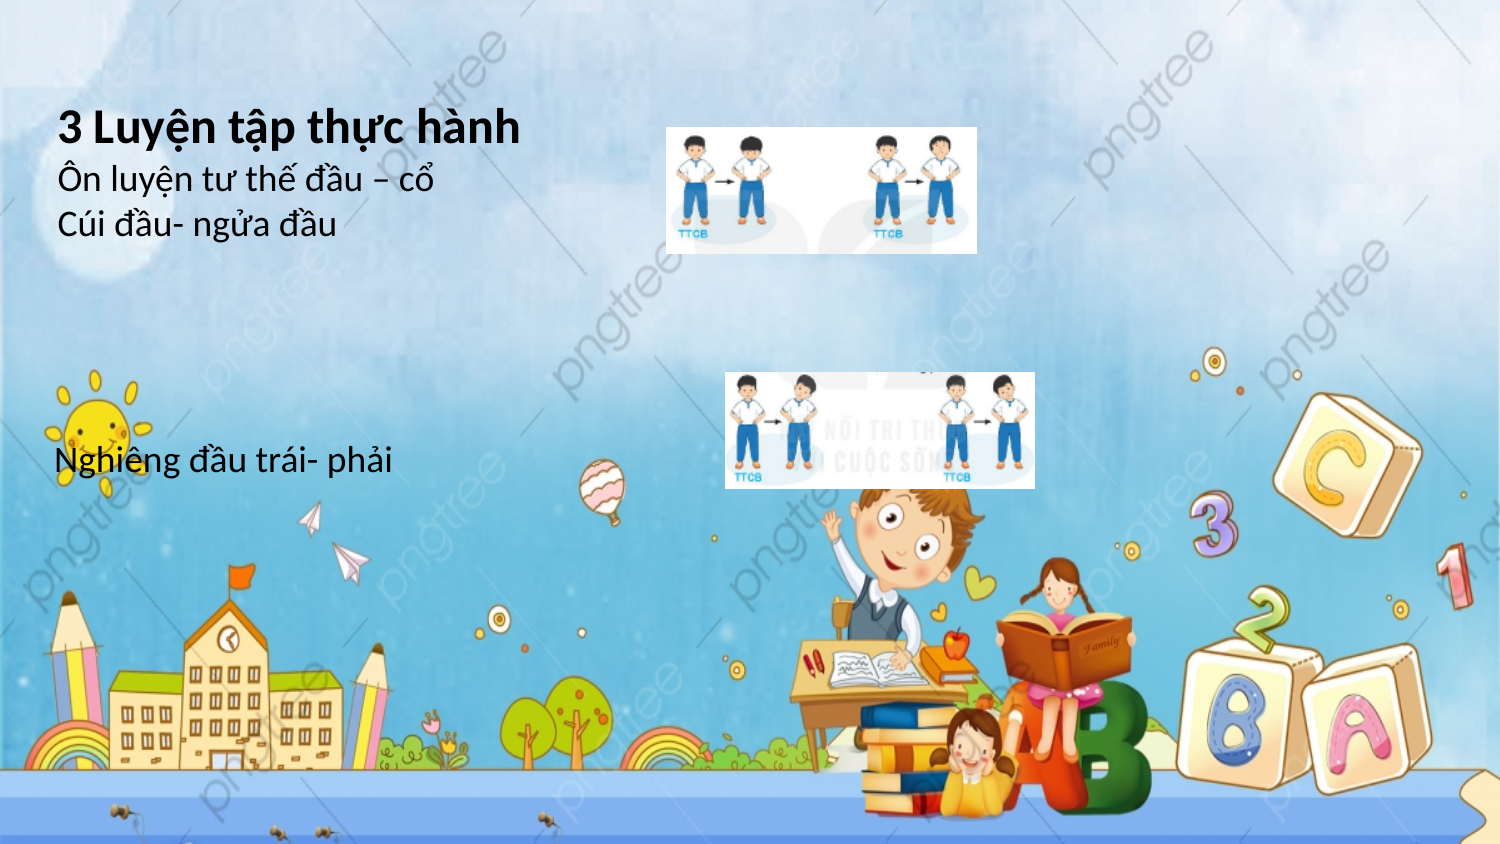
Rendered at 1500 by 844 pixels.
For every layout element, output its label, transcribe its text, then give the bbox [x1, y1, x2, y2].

text_box 3 Luyện tập thực hành Ôn luyện tư thế đầu – cổ Cúi đầu- ngửa đầu [42, 86, 668, 252]
picture [0, 0, 1500, 844]
text_box Nghiêng đầu trái- phải [39, 427, 447, 488]
